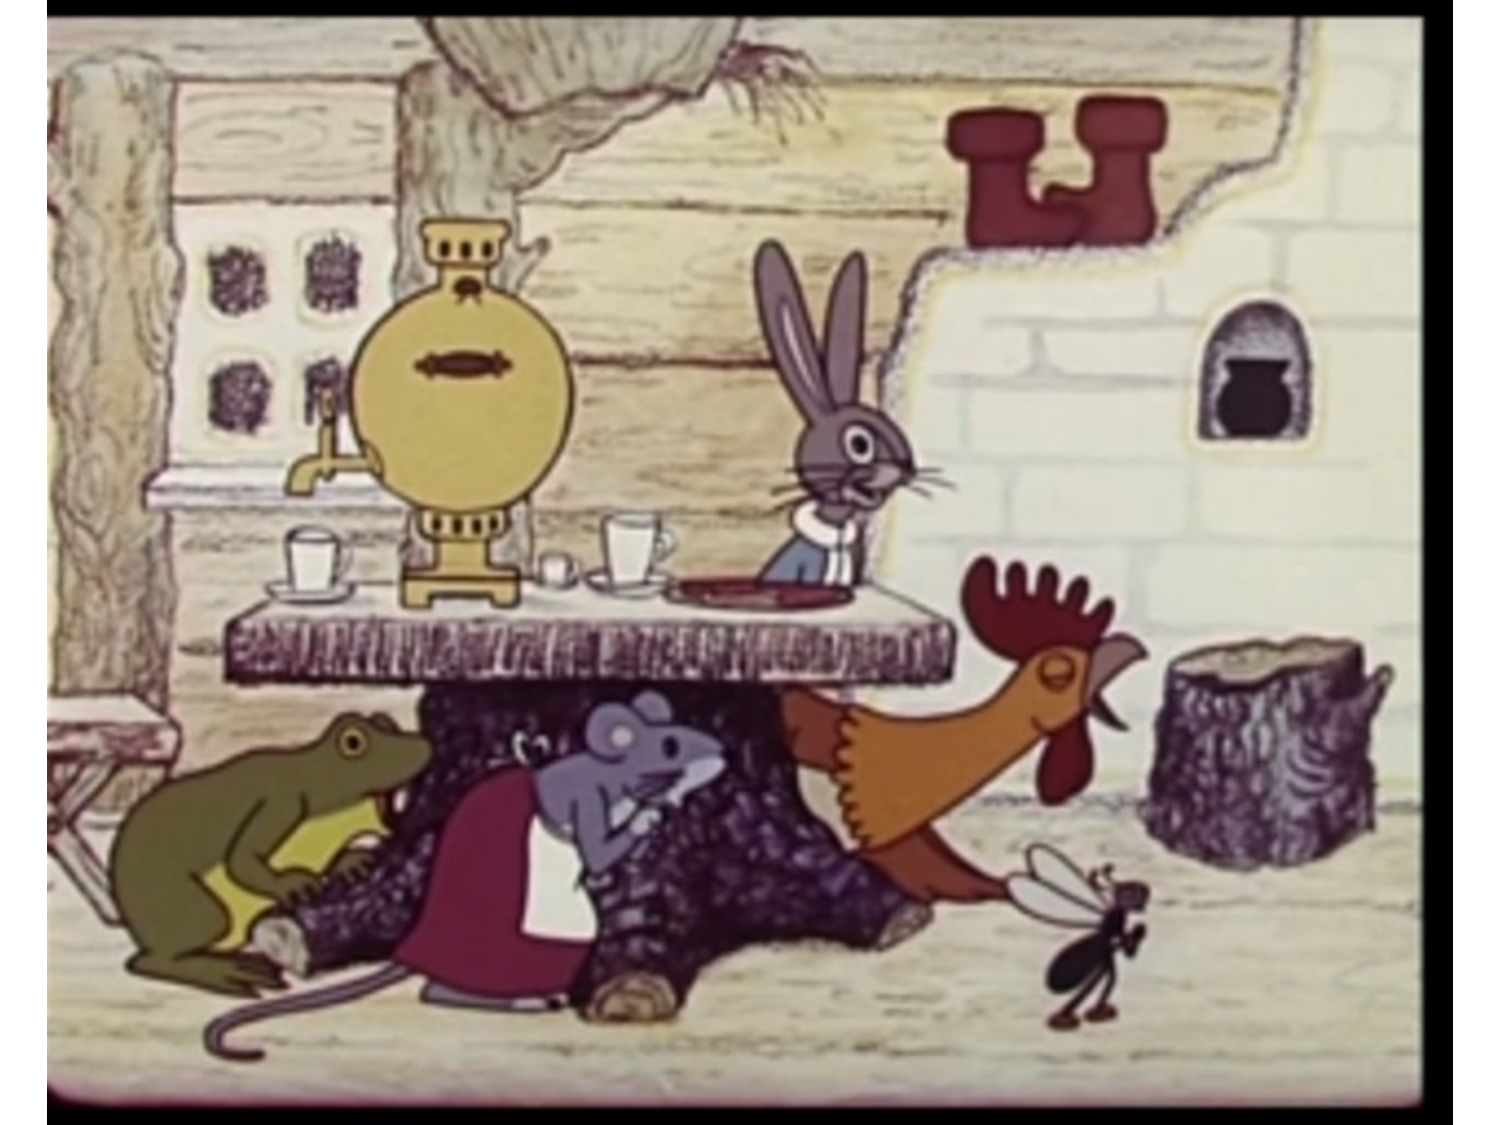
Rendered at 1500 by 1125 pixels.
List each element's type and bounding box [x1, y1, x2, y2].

list [46, 0, 1454, 1125]
